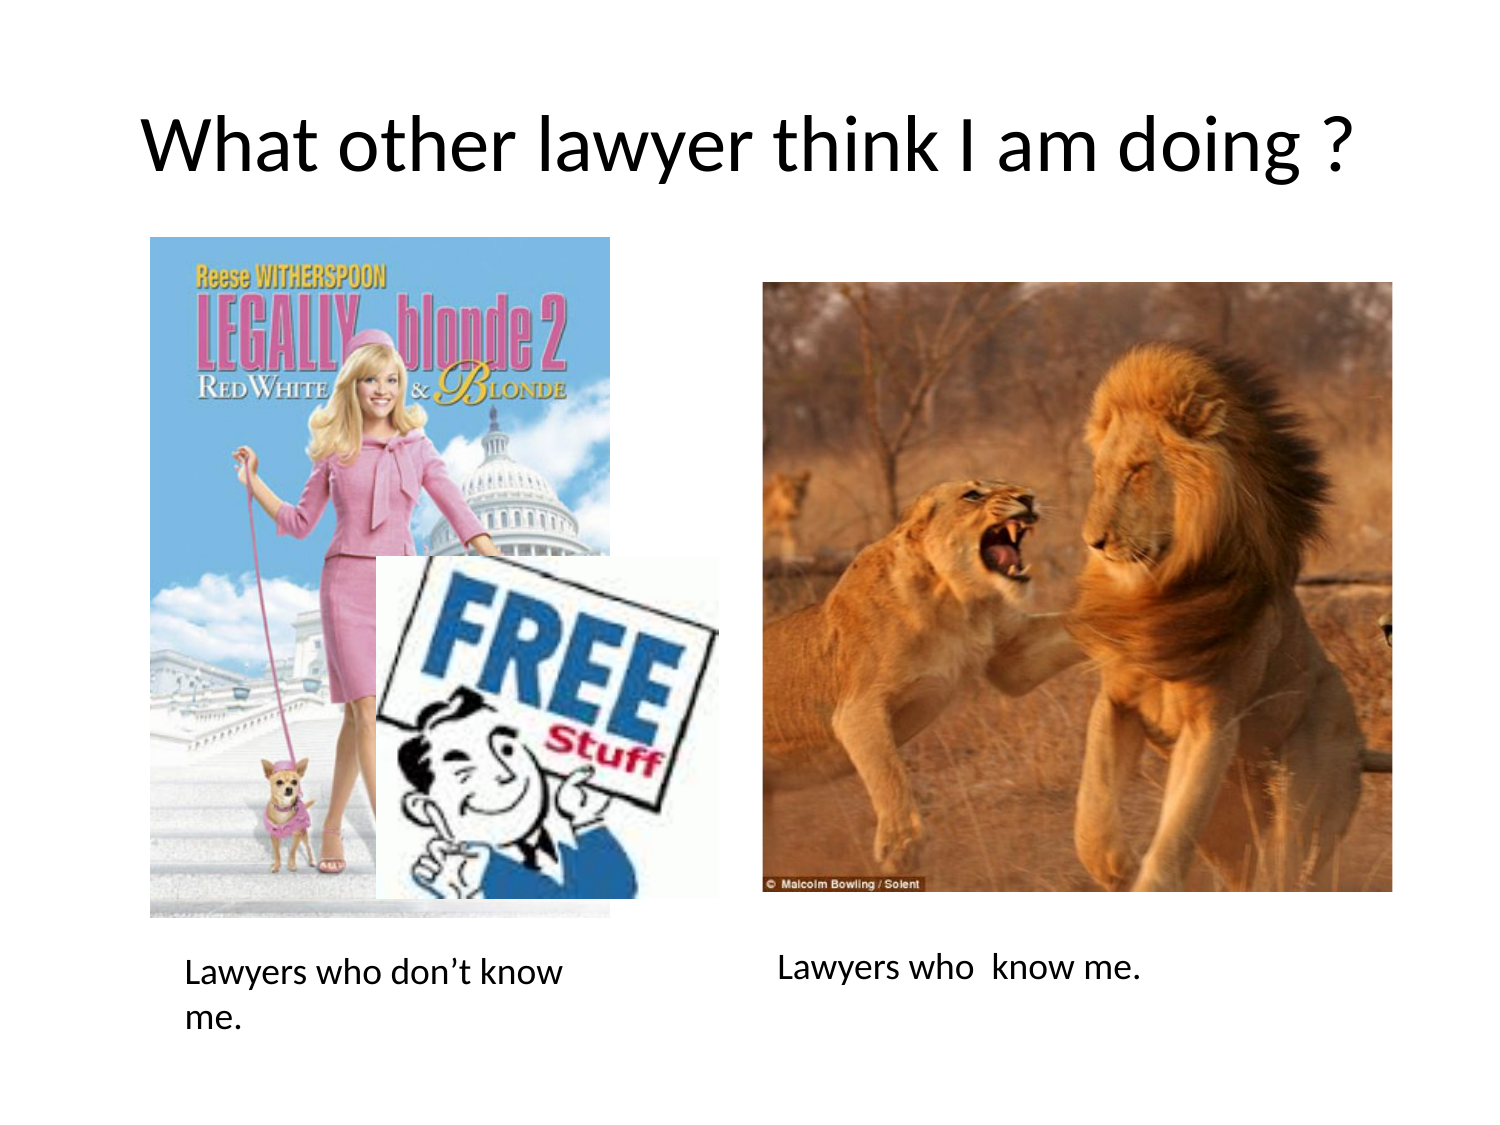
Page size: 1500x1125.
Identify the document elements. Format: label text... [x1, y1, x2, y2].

text_box Lawyers who know me. [762, 934, 1175, 995]
text_box Lawyers who don’t know me. [169, 940, 583, 1045]
title What other lawyer think I am doing ? [75, 45, 1425, 233]
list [149, 237, 610, 918]
picture [375, 556, 719, 899]
picture [762, 282, 1393, 898]
